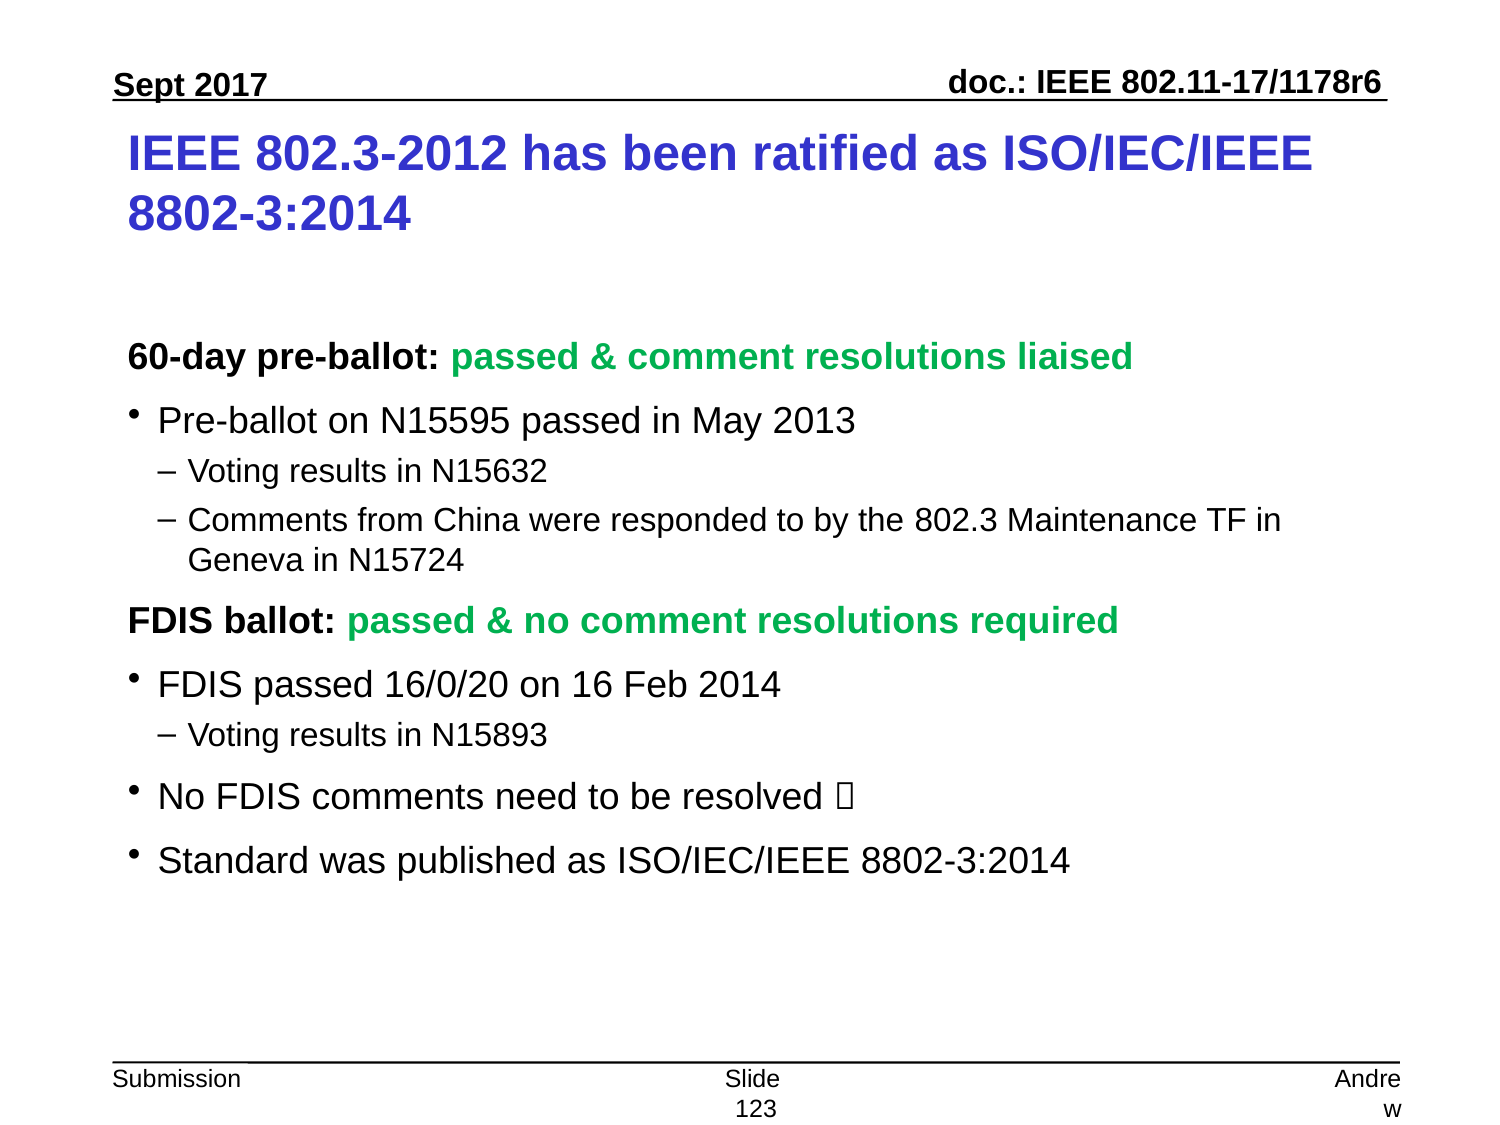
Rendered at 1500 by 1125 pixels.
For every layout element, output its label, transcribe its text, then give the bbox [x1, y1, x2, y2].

list 60-day pre-ballot: passed & comment resolutions liaised Pre-ballot on N15595 passed in May 2013 Voting results in N15632 Comments from China were responded to by the 802.3 Maintenance TF in Geneva in N15724 FDIS ballot: passed & no comment resolutions required FDIS passed 16/0/20 on 16 Feb 2014 Voting results in N15893 No FDIS comments need to be resolved  Standard was published as ISO/IEC/IEEE 8802-3:2014 [112, 324, 1388, 1000]
slide_number Slide 123 [709, 1061, 803, 1093]
footer Andrew Myles, Cisco [1320, 1061, 1402, 1093]
title IEEE 802.3-2012 has been ratified as ISO/IEC/IEEE 8802-3:2014 [112, 112, 1388, 288]
